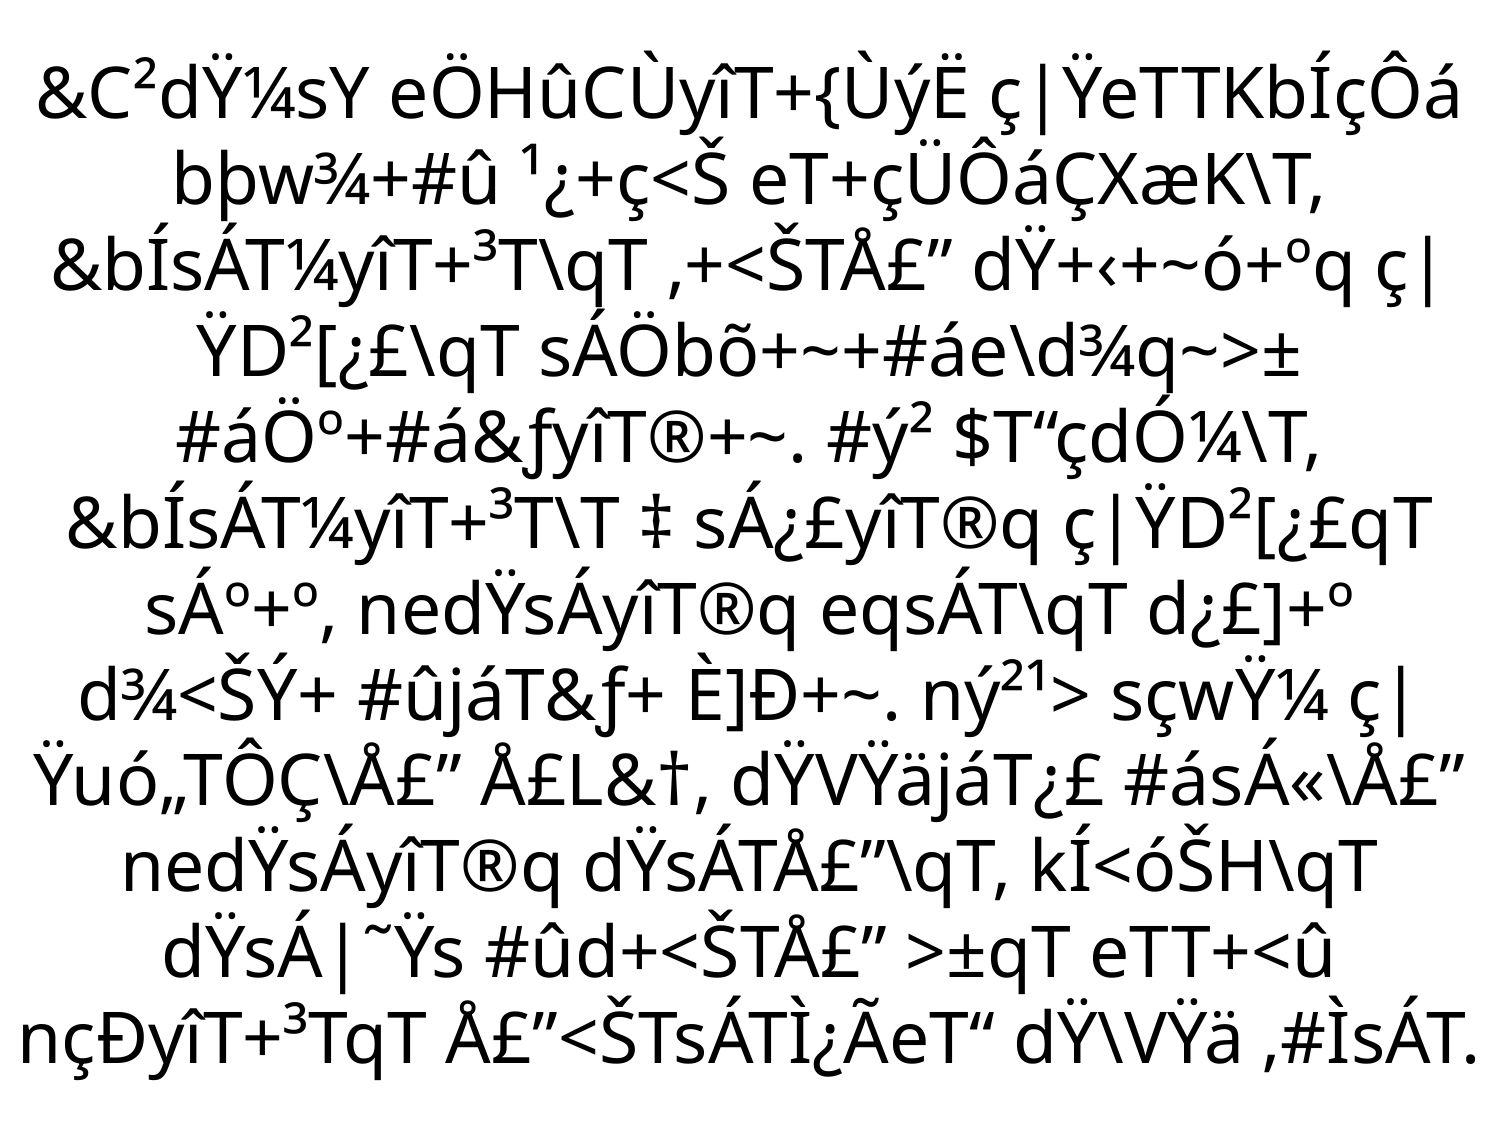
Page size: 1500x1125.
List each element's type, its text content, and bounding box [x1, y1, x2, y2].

title &C²dŸ¼sY eÖHûCÙyîT+{ÙýË ç|ŸeTTKbÍçÔá bþw¾+#û ¹¿+ç<Š eT+çÜÔáÇXæK\T, &bÍsÁT¼yîT+³T\qT ‚+<ŠTÅ£” dŸ+‹+~ó+ºq ç|ŸD²[¿£\qT sÁÖbõ+~+#áe\d¾q~>± #áÖº+#á&ƒyîT®+~. #ý² $T“çdÓ¼\T, &bÍsÁT¼yîT+³T\T ‡ sÁ¿£yîT®q ç|ŸD²[¿£qT sÁº+º, nedŸsÁyîT®q eqsÁT\qT d¿£]+º d¾<ŠÝ+ #ûjáT&ƒ+ È]Ð+~. ný²¹> sçwŸ¼ ç|Ÿuó„TÔÇ\Å£” Å£L&†, dŸVŸäjáT¿£ #ásÁ«\Å£” nedŸsÁyîT®q dŸsÁTÅ£”\qT, kÍ<óŠH\qT dŸsÁ|˜Ÿs #ûd+<ŠTÅ£” >±qT eTT+<û nçÐyîT+³TqT Å£”<ŠTsÁTÌ¿ÃeT“ dŸ\VŸä ‚#ÌsÁT. [0, 0, 1500, 1125]
